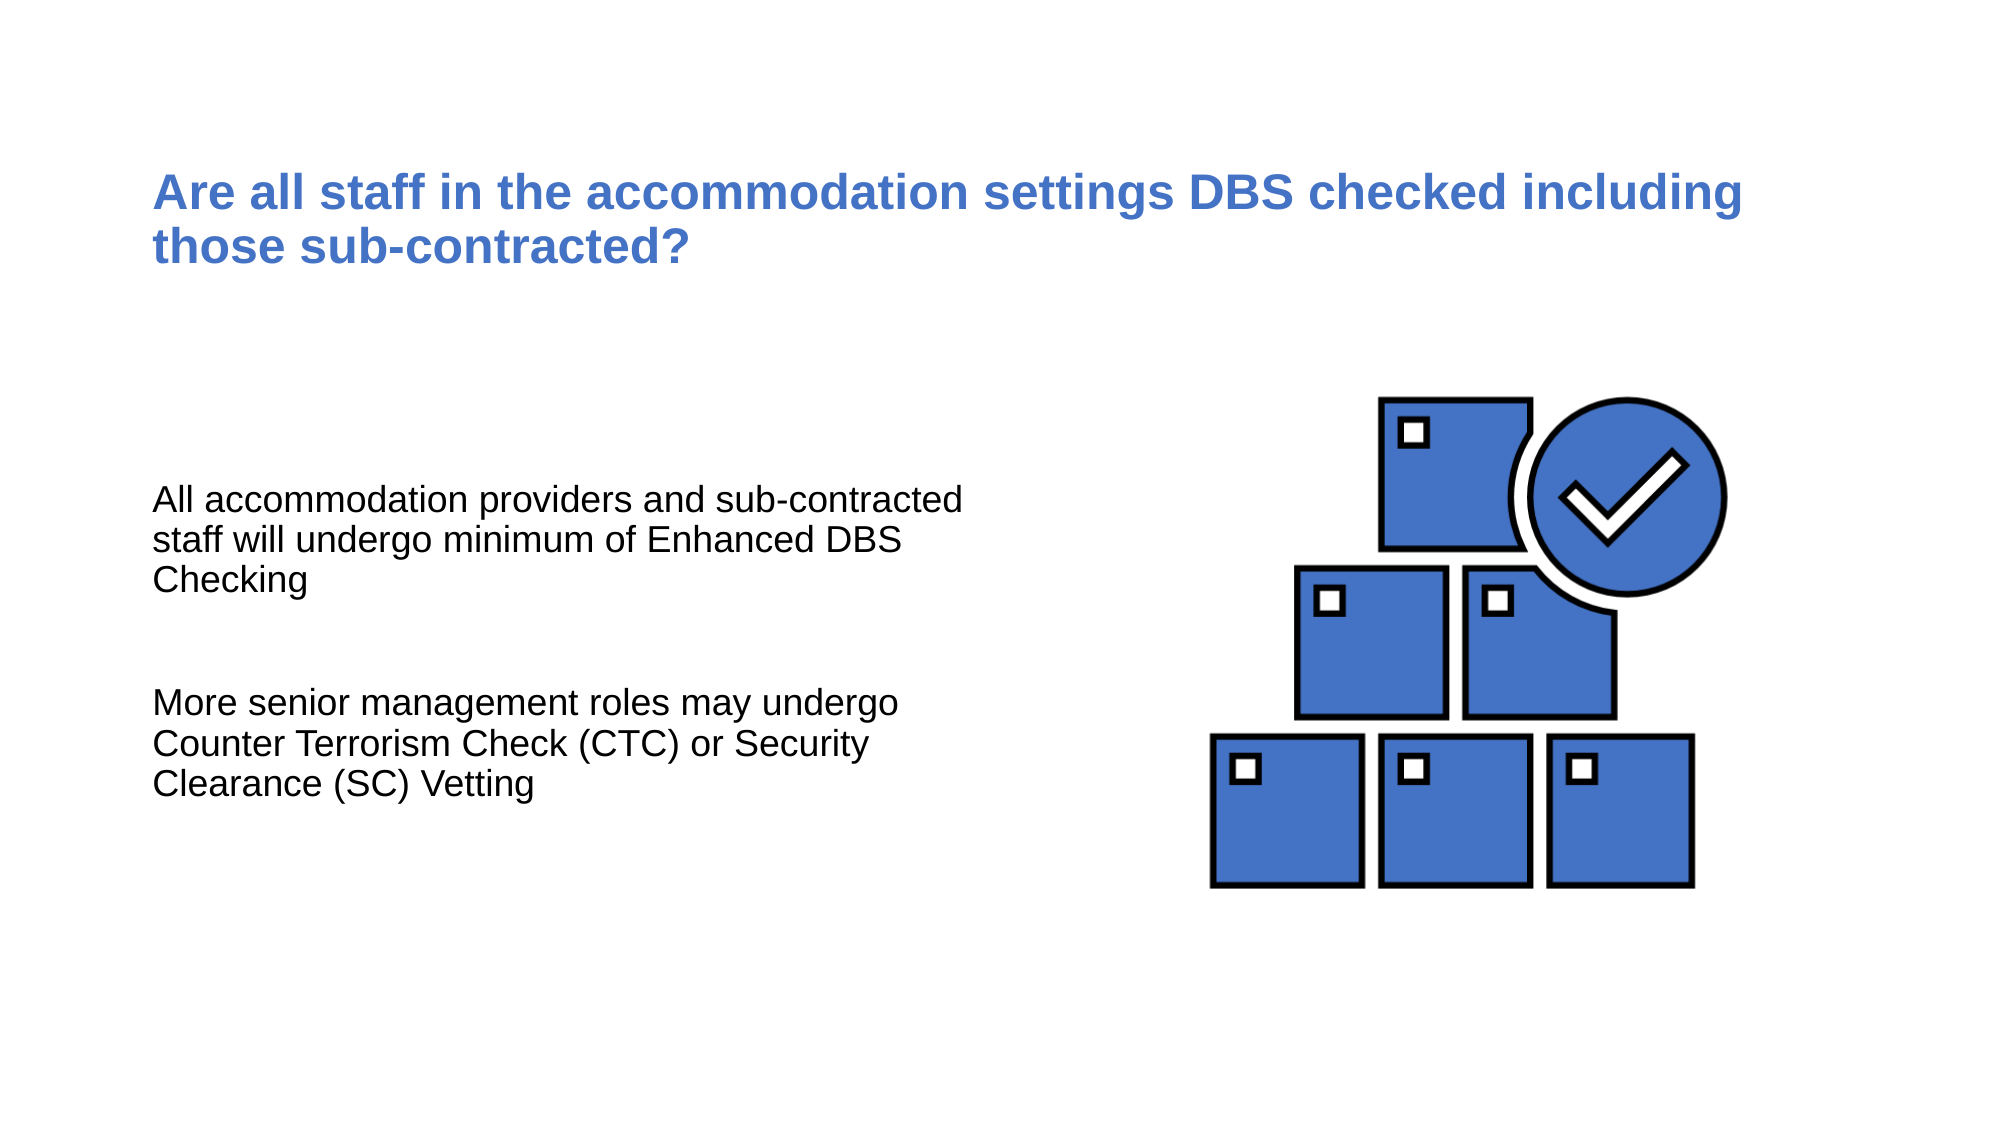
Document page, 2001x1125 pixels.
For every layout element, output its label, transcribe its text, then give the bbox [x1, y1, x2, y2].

list All accommodation providers and sub-contracted staff will undergo minimum of Enhanced DBS Checking More senior management roles may undergo Counter Terrorism Check (CTC) or Security Clearance (SC) Vetting [137, 472, 988, 1125]
title Are all staff in the accommodation settings DBS checked including those sub-contracted? [137, 111, 1863, 330]
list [1155, 329, 1776, 950]
